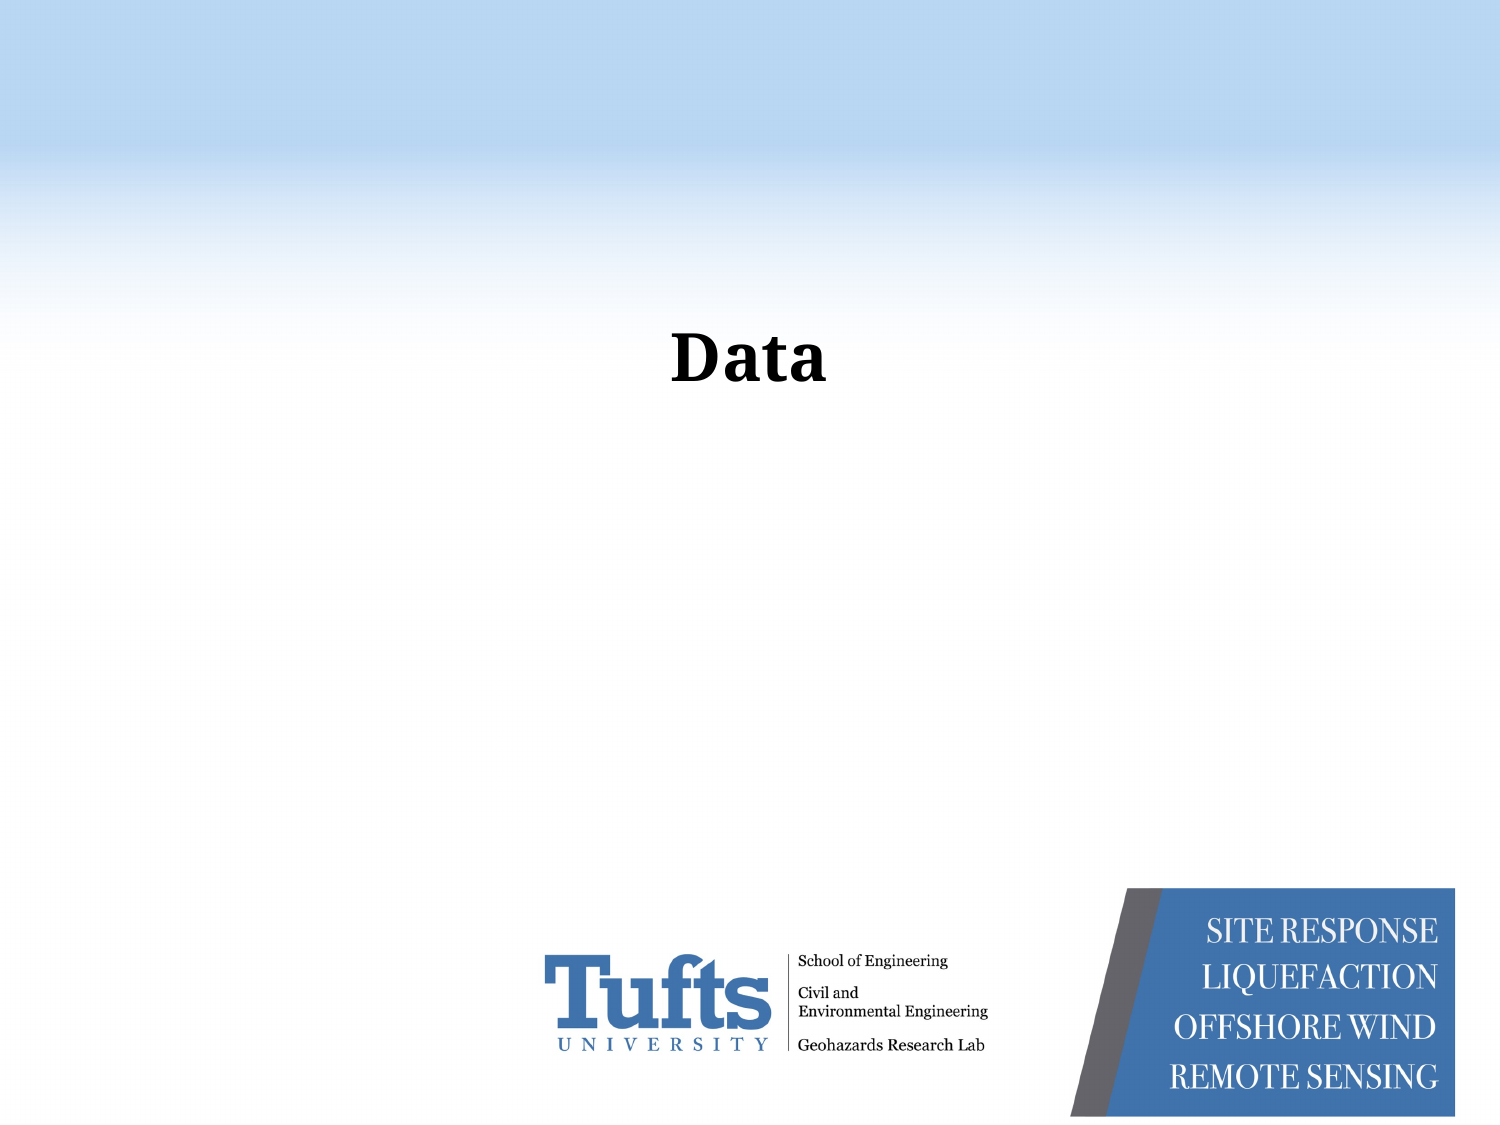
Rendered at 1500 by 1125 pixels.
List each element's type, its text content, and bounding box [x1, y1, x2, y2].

picture [0, 0, 1500, 1125]
text_box Data [54, 307, 1446, 403]
